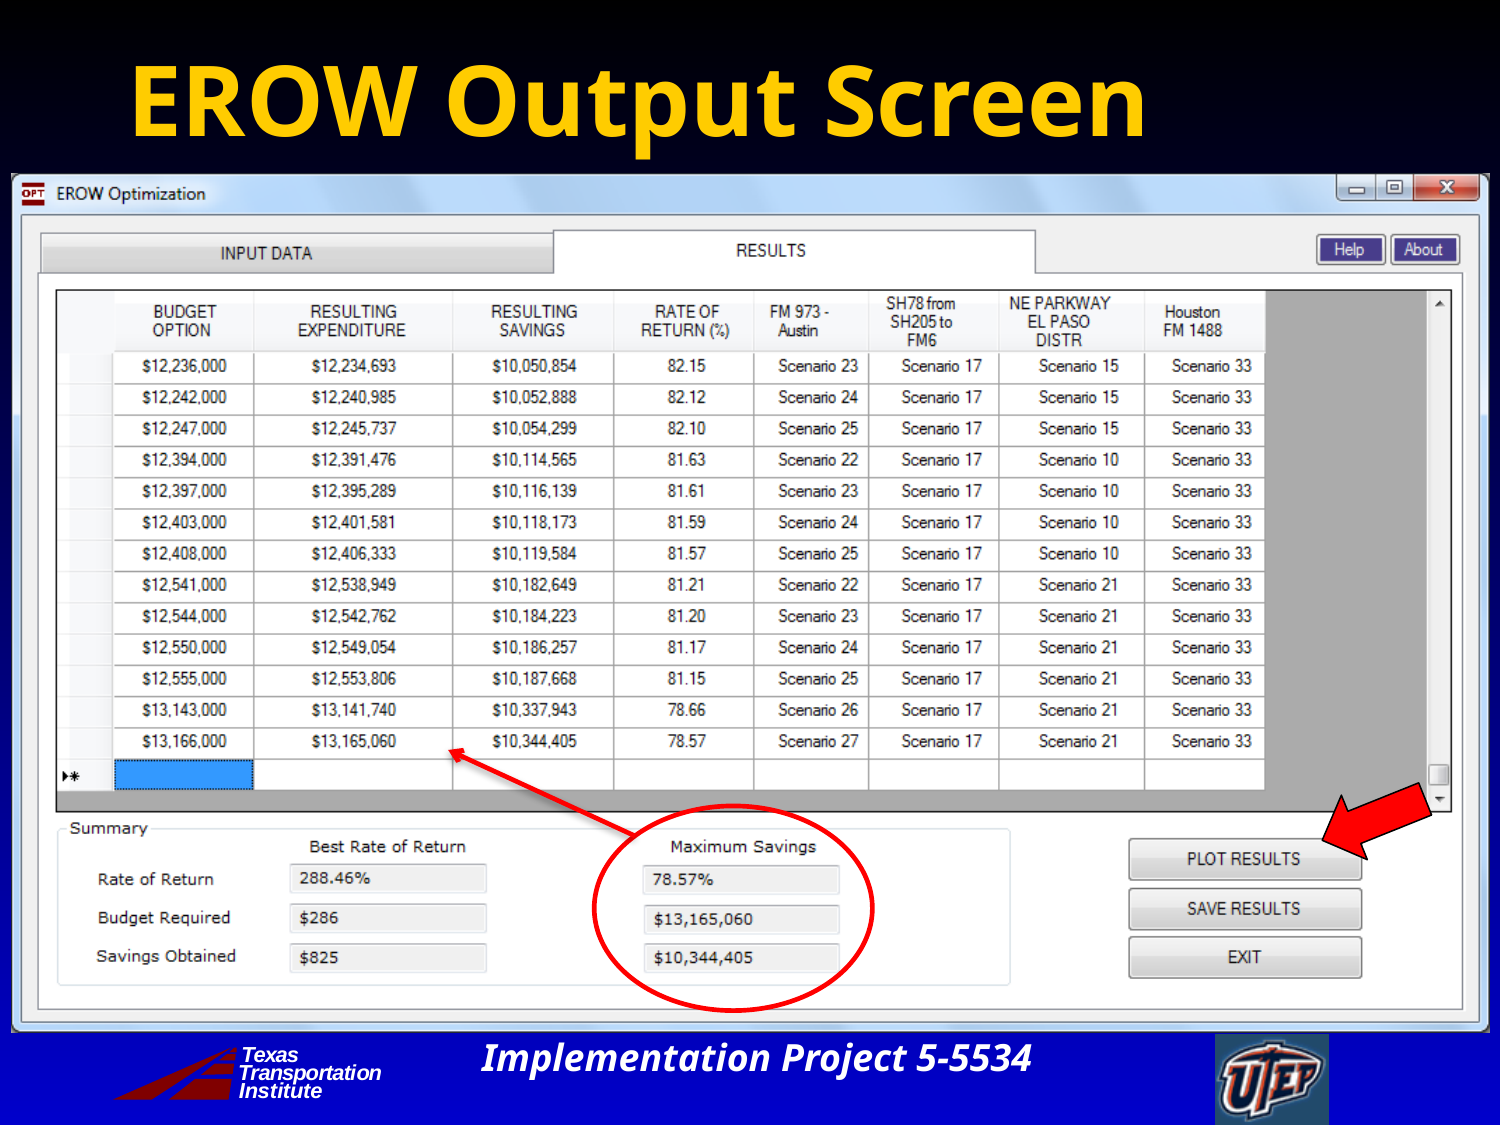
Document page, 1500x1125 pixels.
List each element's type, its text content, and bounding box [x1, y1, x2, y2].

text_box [447, 749, 873, 1011]
title EROW Output Screen [112, 3, 1388, 172]
picture [1215, 1034, 1329, 1125]
picture [11, 173, 1490, 1033]
